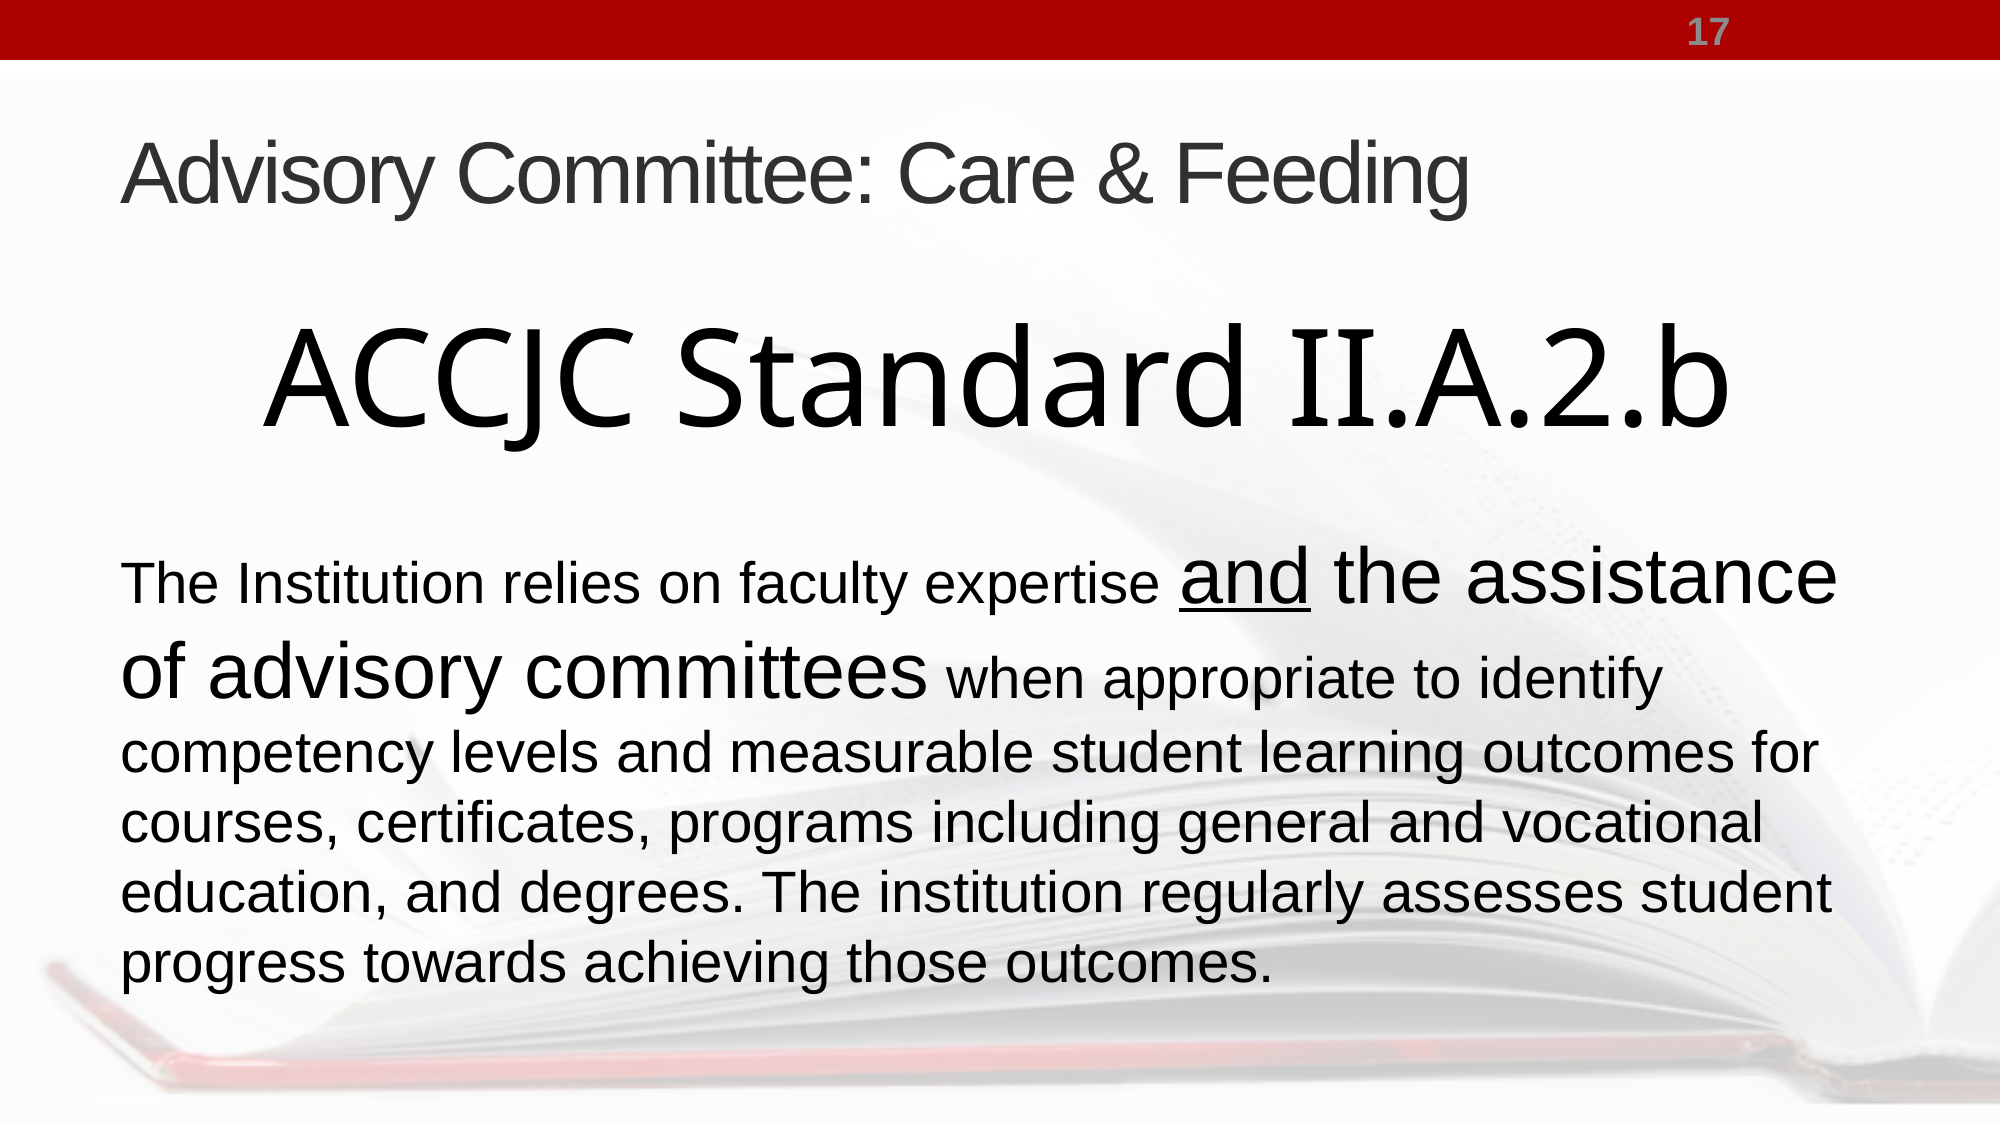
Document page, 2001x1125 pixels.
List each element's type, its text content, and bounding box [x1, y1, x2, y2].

title Advisory Committee: Care & Feeding [99, 87, 1900, 250]
list ACCJC Standard II.A.2.b The Institution relies on faculty expertise and the assistance of advisory committees when appropriate to identify competency levels and measurable student learning outcomes for courses, certificates, programs including general and vocational education, and degrees. The institution regularly assesses student progress towards achieving those outcomes. [99, 280, 1900, 1063]
slide_number 17 [1666, 3, 1900, 57]
